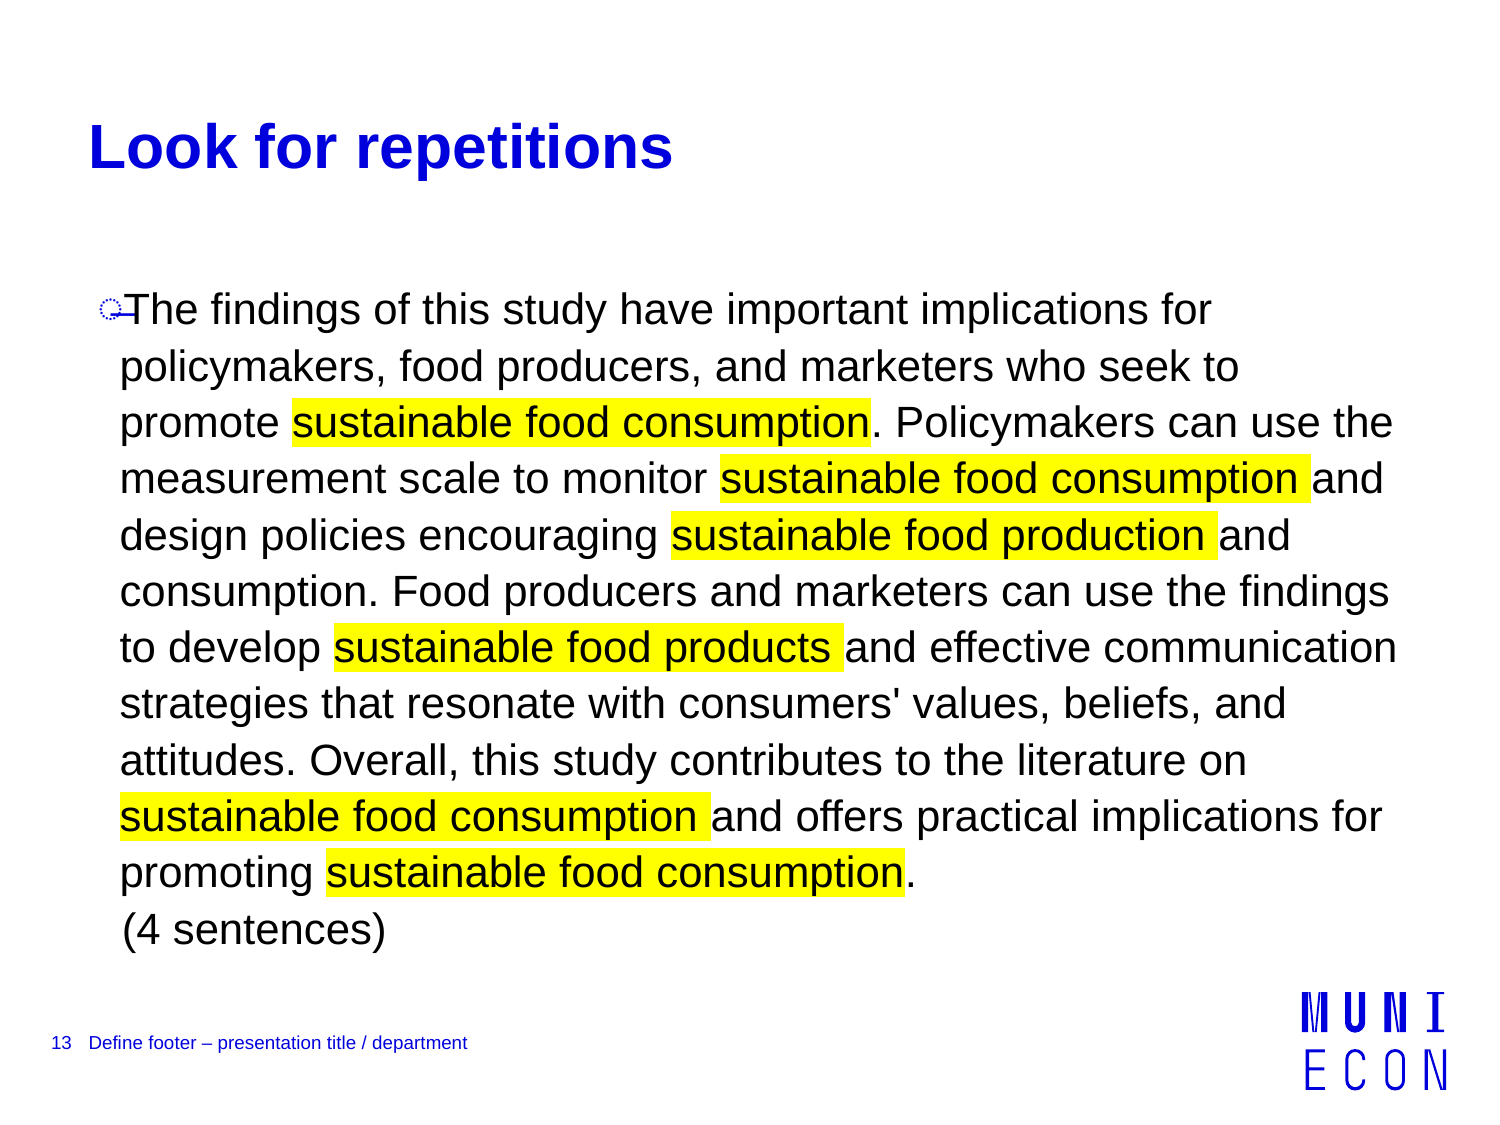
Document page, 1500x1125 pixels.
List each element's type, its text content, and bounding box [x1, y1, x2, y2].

slide_number 13 [50, 1021, 82, 1063]
list The findings of this study have important implications for policymakers, food producers, and marketers who seek to promote sustainable food consumption. Policymakers can use the measurement scale to monitor sustainable food consumption and design policies encouraging sustainable food production and consumption. Food producers and marketers can use the findings to develop sustainable food products and effective communication strategies that resonate with consumers' values, beliefs, and attitudes. Overall, this study contributes to the literature on sustainable food consumption and offers practical implications for promoting sustainable food consumption. (4 sentences) [88, 277, 1412, 957]
footer Define footer – presentation title / department [88, 1021, 1063, 1063]
title Look for repetitions [88, 118, 1412, 193]
